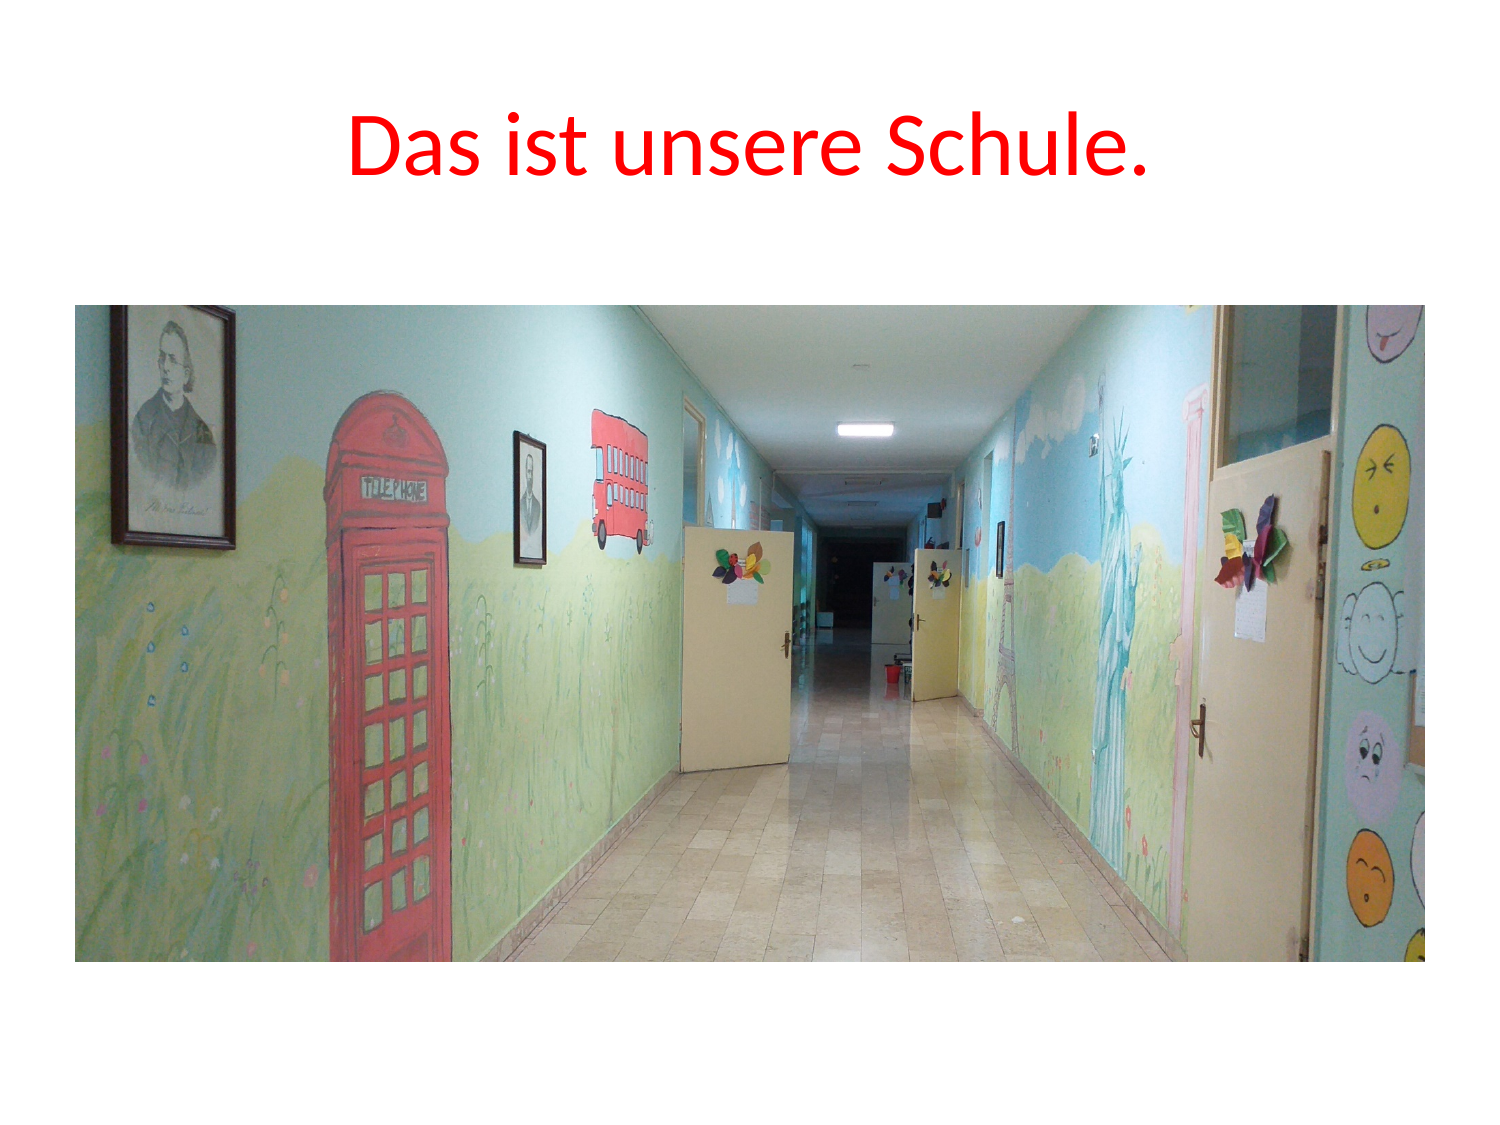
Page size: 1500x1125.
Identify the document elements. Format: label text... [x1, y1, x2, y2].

title Das ist unsere Schule. [75, 45, 1425, 233]
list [74, 305, 1426, 963]
